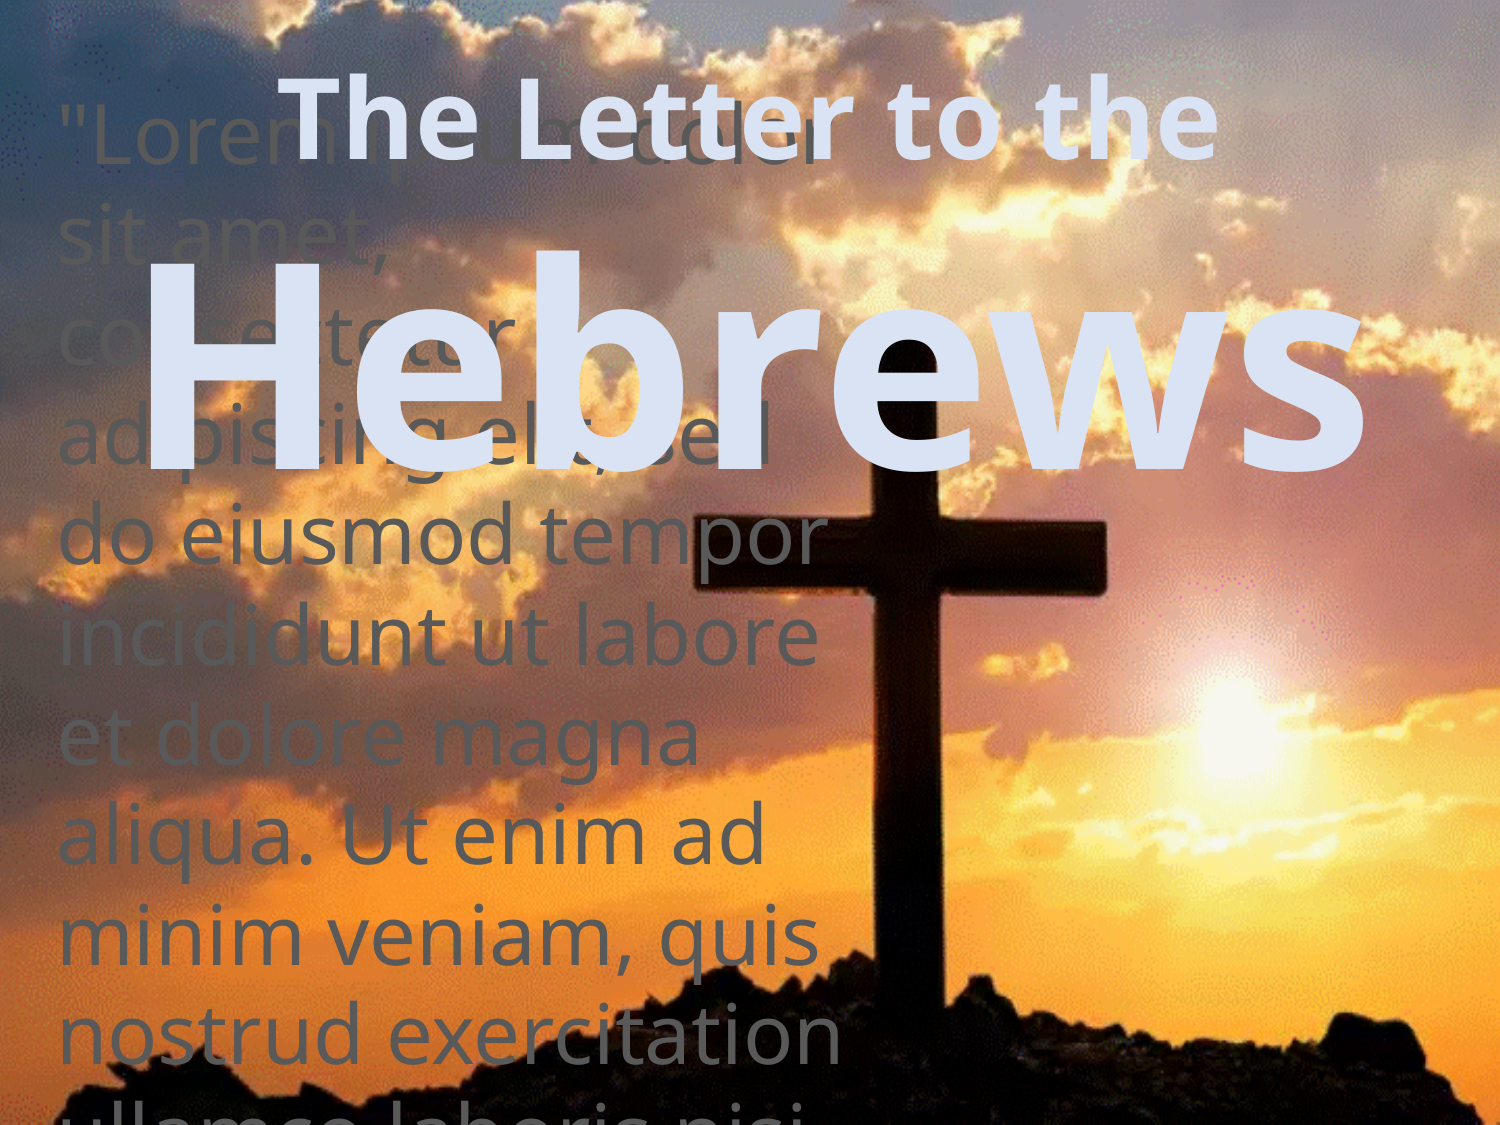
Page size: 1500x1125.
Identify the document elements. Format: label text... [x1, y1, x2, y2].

text_box The Letter to the Hebrews [12, 39, 1488, 534]
picture [0, 0, 1500, 1125]
text_box "Lorem ipsum dolor sit amet, consectetur adipiscing elit, sed do eiusmod tempor incididunt ut labore et dolore magna aliqua. Ut enim ad minim veniam, quis nostrud exercitation ullamco laboris nisi ut aliquip ex ea commodo consequat. Duis aute irure dolor in reprehenderit in voluptate velit esse cillum dolore eu fugiat [41, 534, 882, 1125]
